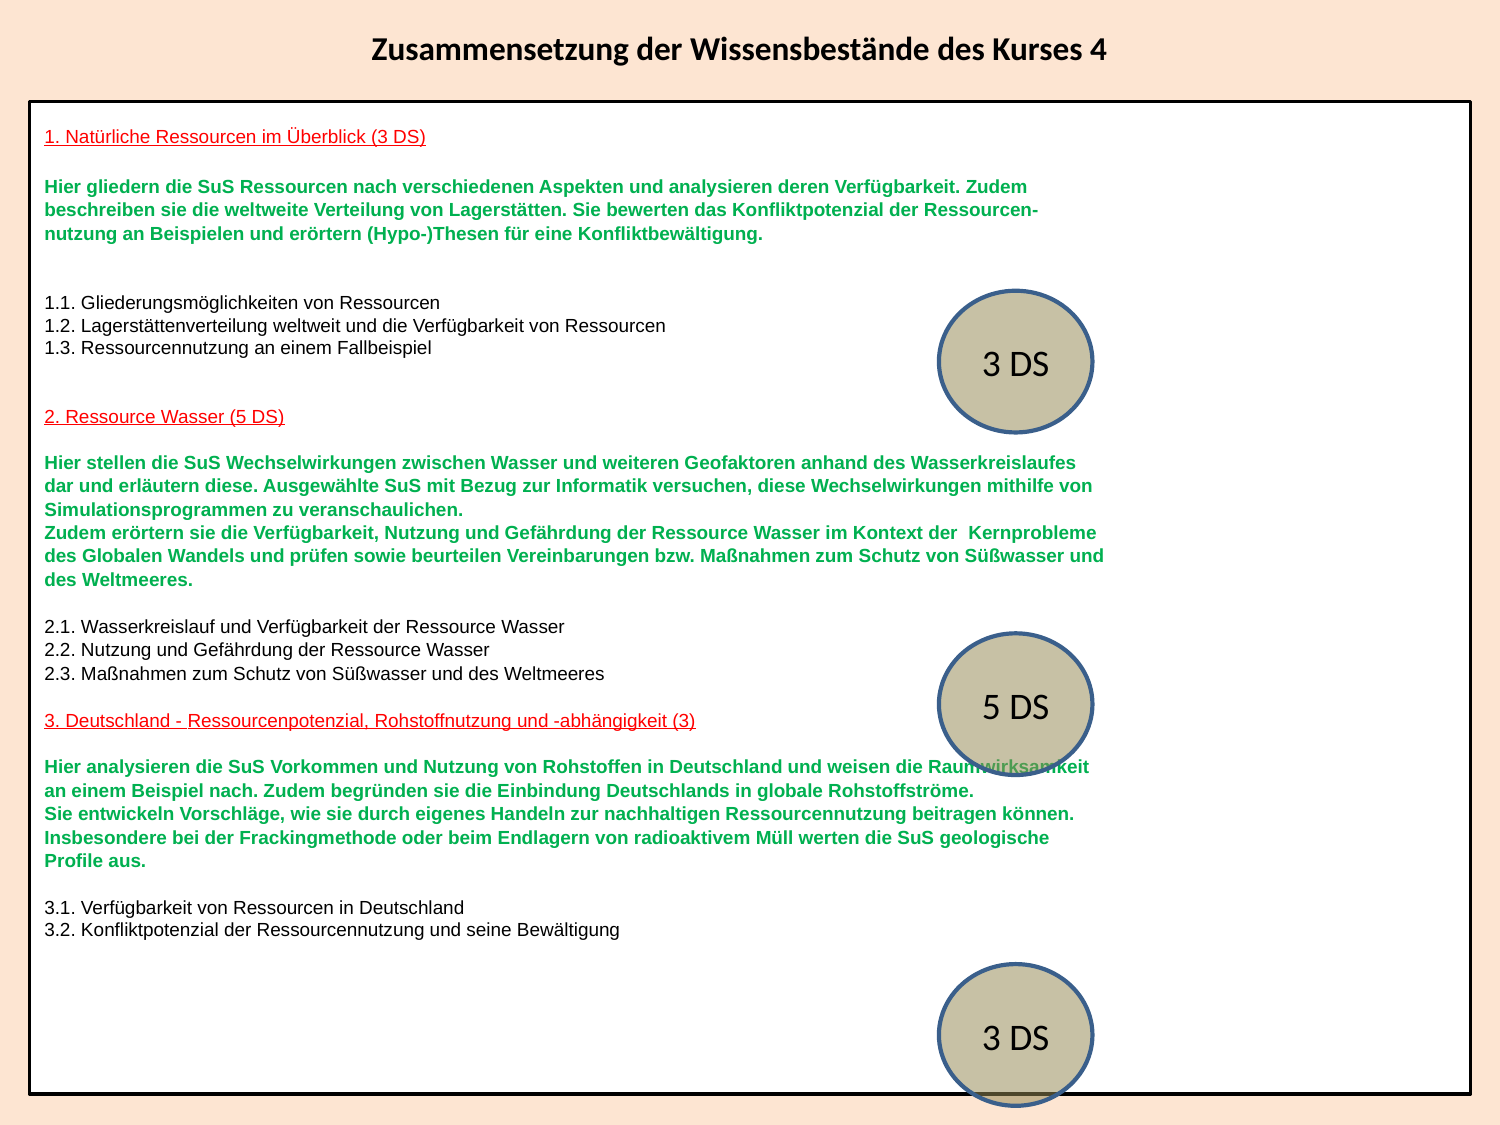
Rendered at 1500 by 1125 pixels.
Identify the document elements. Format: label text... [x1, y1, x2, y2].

text_box 3 DS [936, 961, 1095, 1108]
list 1. Natürliche Ressourcen im Überblick (3 DS) Hier gliedern die SuS Ressourcen nach verschiedenen Aspekten und analysieren deren Verfügbarkeit. Zudem beschreiben sie die weltweite Verteilung von Lagerstätten. Sie bewerten das Konfliktpotenzial der Ressourcen- nutzung an Beispielen und erörtern (Hypo-)Thesen für eine Konfliktbewältigung. 1.1. Gliederungsmöglichkeiten von Ressourcen 1.2. Lagerstättenverteilung weltweit und die Verfügbarkeit von Ressourcen 1.3. Ressourcennutzung an einem Fallbeispiel 2. Ressource Wasser (5 DS) Hier stellen die SuS Wechselwirkungen zwischen Wasser und weiteren Geofaktoren anhand des Wasserkreislaufes dar und erläutern diese. Ausgewählte SuS mit Bezug zur Informatik versuchen, diese Wechselwirkungen mithilfe von Simulationsprogrammen zu veranschaulichen. Zudem erörtern sie die Verfügbarkeit, Nutzung und Gefährdung der Ressource Wasser im Kontext der Kernprobleme des Globalen Wandels und prüfen sowie beurteilen Vereinbarungen bzw. Maßnahmen zum Schutz von Süßwasser und des Weltmeeres. 2.1. Wasserkreislauf und Verfügbarkeit der Ressource Wasser 2.2. Nutzung und Gefährdung der Ressource Wasser 2.3. Maßnahmen zum Schutz von Süßwasser und des Weltmeeres 3. Deutschland - Ressourcenpotenzial, Rohstoffnutzung und -abhängigkeit (3) Hier analysieren die SuS Vorkommen und Nutzung von Rohstoffen in Deutschland und weisen die Raumwirksamkeit an einem Beispiel nach. Zudem begründen sie die Einbindung Deutschlands in globale Rohstoffströme. Sie entwickeln Vorschläge, wie sie durch eigenes Handeln zur nachhaltigen Ressourcennutzung beitragen können. Insbesondere bei der Frackingmethode oder beim Endlagern von radioaktivem Müll werten die SuS geologische Profile aus. 3.1. Verfügbarkeit von Ressourcen in Deutschland 3.2. Konfliktpotenzial der Ressourcennutzung und seine Bewältigung [29, 101, 1471, 1094]
text_box 3 DS [936, 288, 1095, 435]
text_box 5 DS [936, 631, 1095, 778]
title Zusammensetzung der Wissensbestände des Kurses 4 [64, 19, 1415, 76]
